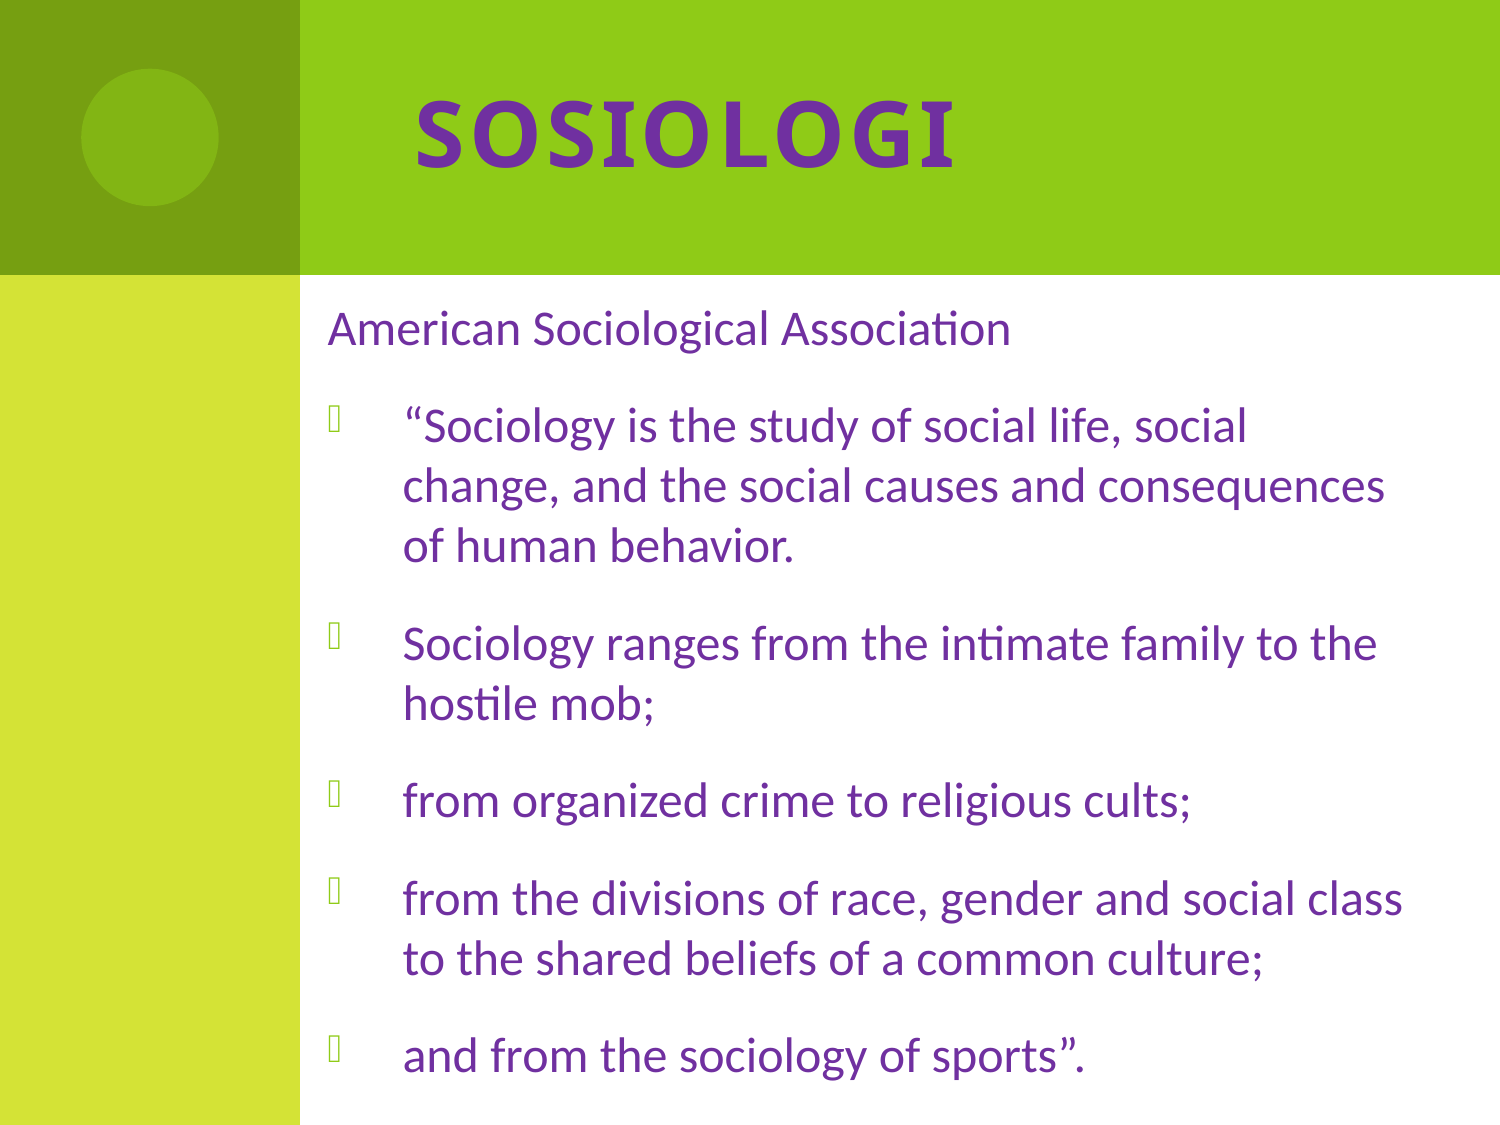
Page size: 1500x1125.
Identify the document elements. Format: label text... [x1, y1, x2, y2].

title Sosiologi [399, 37, 1425, 225]
list American Sociological Association “Sociology is the study of social life, social change, and the social causes and consequences of human behavior. Sociology ranges from the intimate family to the hostile mob; from organized crime to religious cults; from the divisions of race, gender and social class to the shared beliefs of a common culture; and from the sociology of sports”. [312, 287, 1425, 1088]
